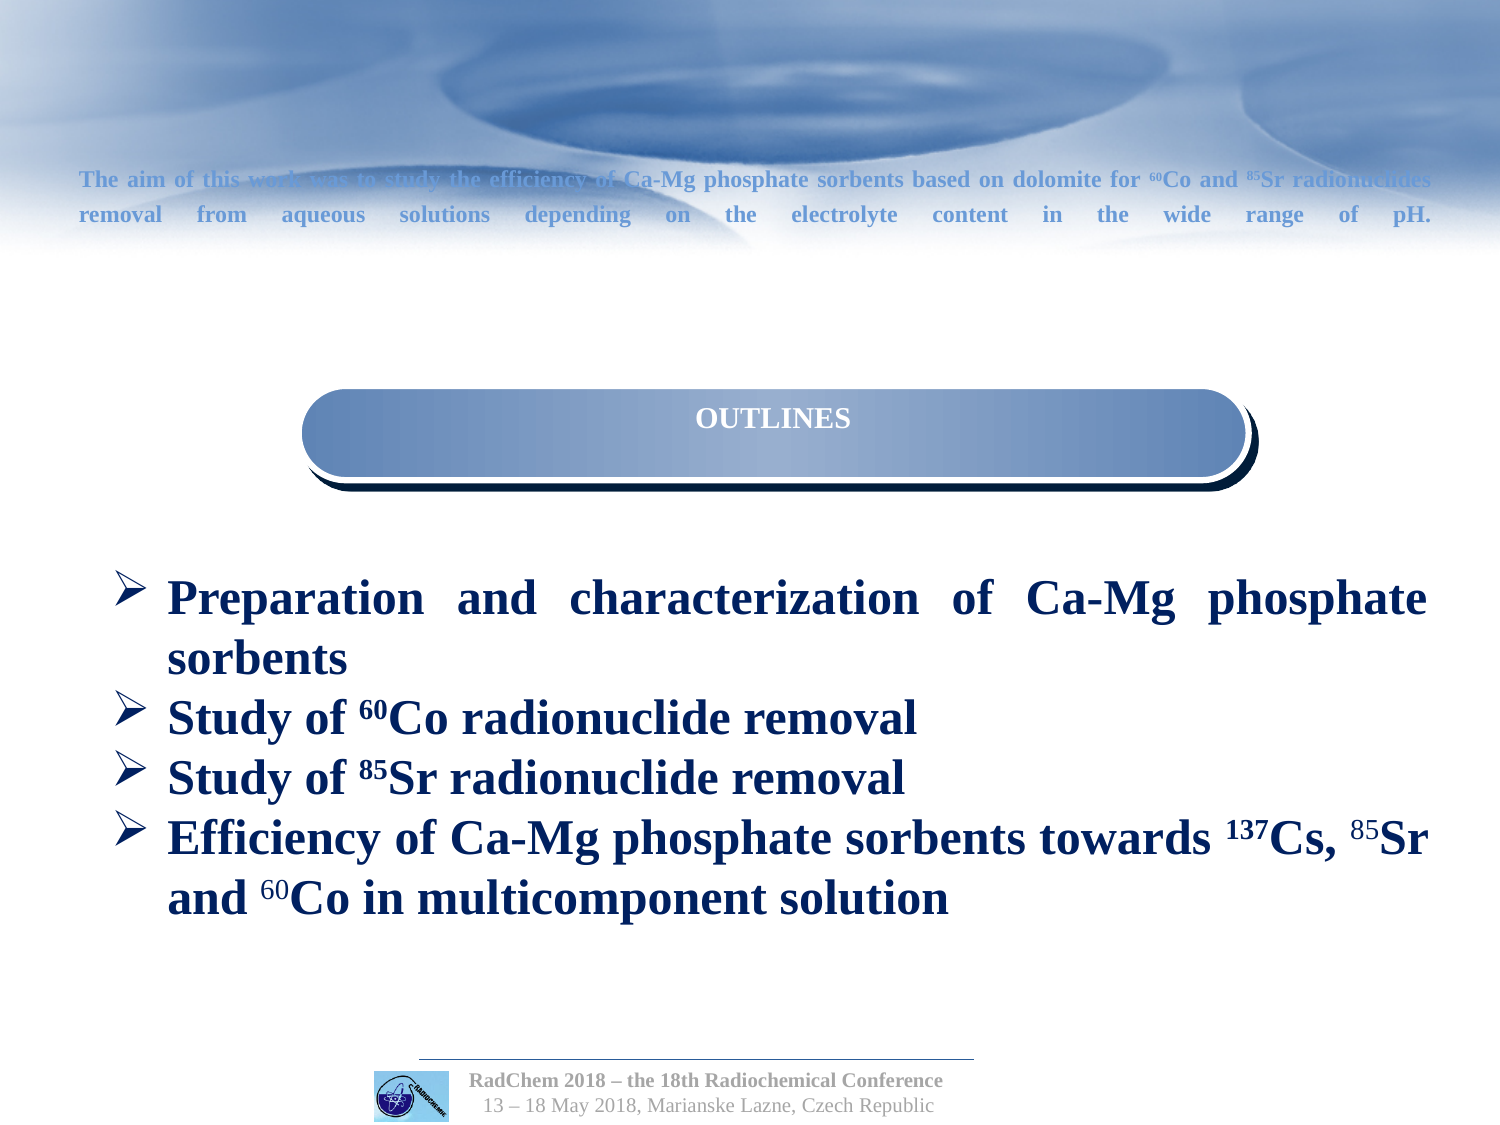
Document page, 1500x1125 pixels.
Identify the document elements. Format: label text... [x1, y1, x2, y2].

text_box OUTLINES [345, 363, 1202, 481]
text_box Preparation and characterization of Ca-Mg phosphate sorbents Study of 60Co radionuclide removal Study of 85Sr radionuclide removal Efficiency of Ca-Mg phosphate sorbents towards 137Cs, 85Sr and 60Co in multicomponent solution [96, 556, 1443, 932]
text_box [1202, 385, 1249, 481]
picture [0, 0, 1500, 1125]
text_box The aim of this work was to study the efficiency of Ca-Mg phosphate sorbents based on dolomite for 60Co and 85Sr radionuclides removal from aqueous solutions depending on the electrolyte content in the wide range of pH. [63, 110, 1446, 345]
text_box [298, 385, 345, 481]
text_box RadChem 2018 – the 18th Radiochemical Conference 13 – 18 May 2018, Marianske Lazne, Czech Republic [0, 1059, 1459, 1124]
